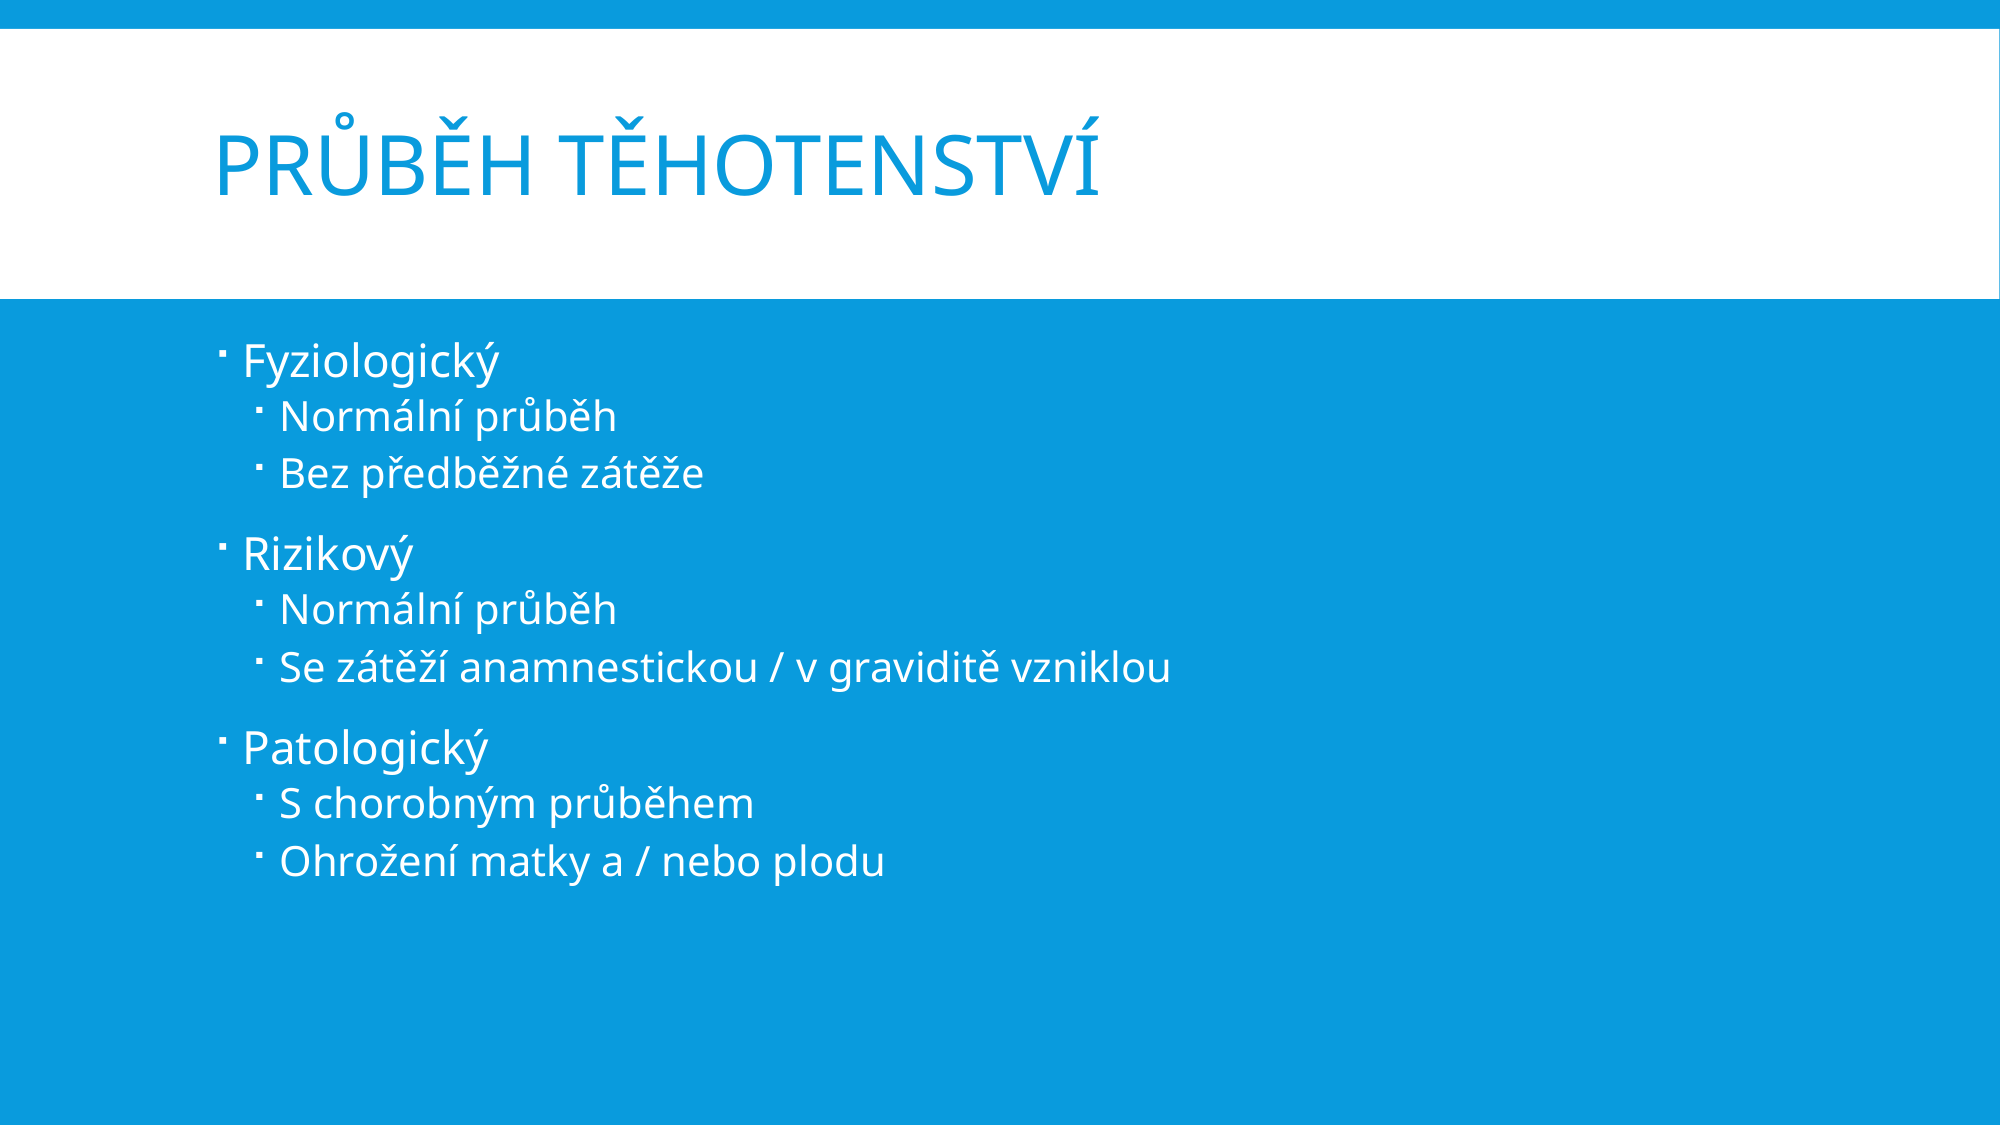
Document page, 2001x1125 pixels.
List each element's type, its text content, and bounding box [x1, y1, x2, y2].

title Průběh těhotenství [197, 46, 1803, 295]
list Fyziologický Normální průběh Bez předběžné zátěže Rizikový Normální průběh Se zátěží anamnestickou / v graviditě vzniklou Patologický S chorobným průběhem Ohrožení matky a / nebo plodu [197, 329, 1803, 1020]
